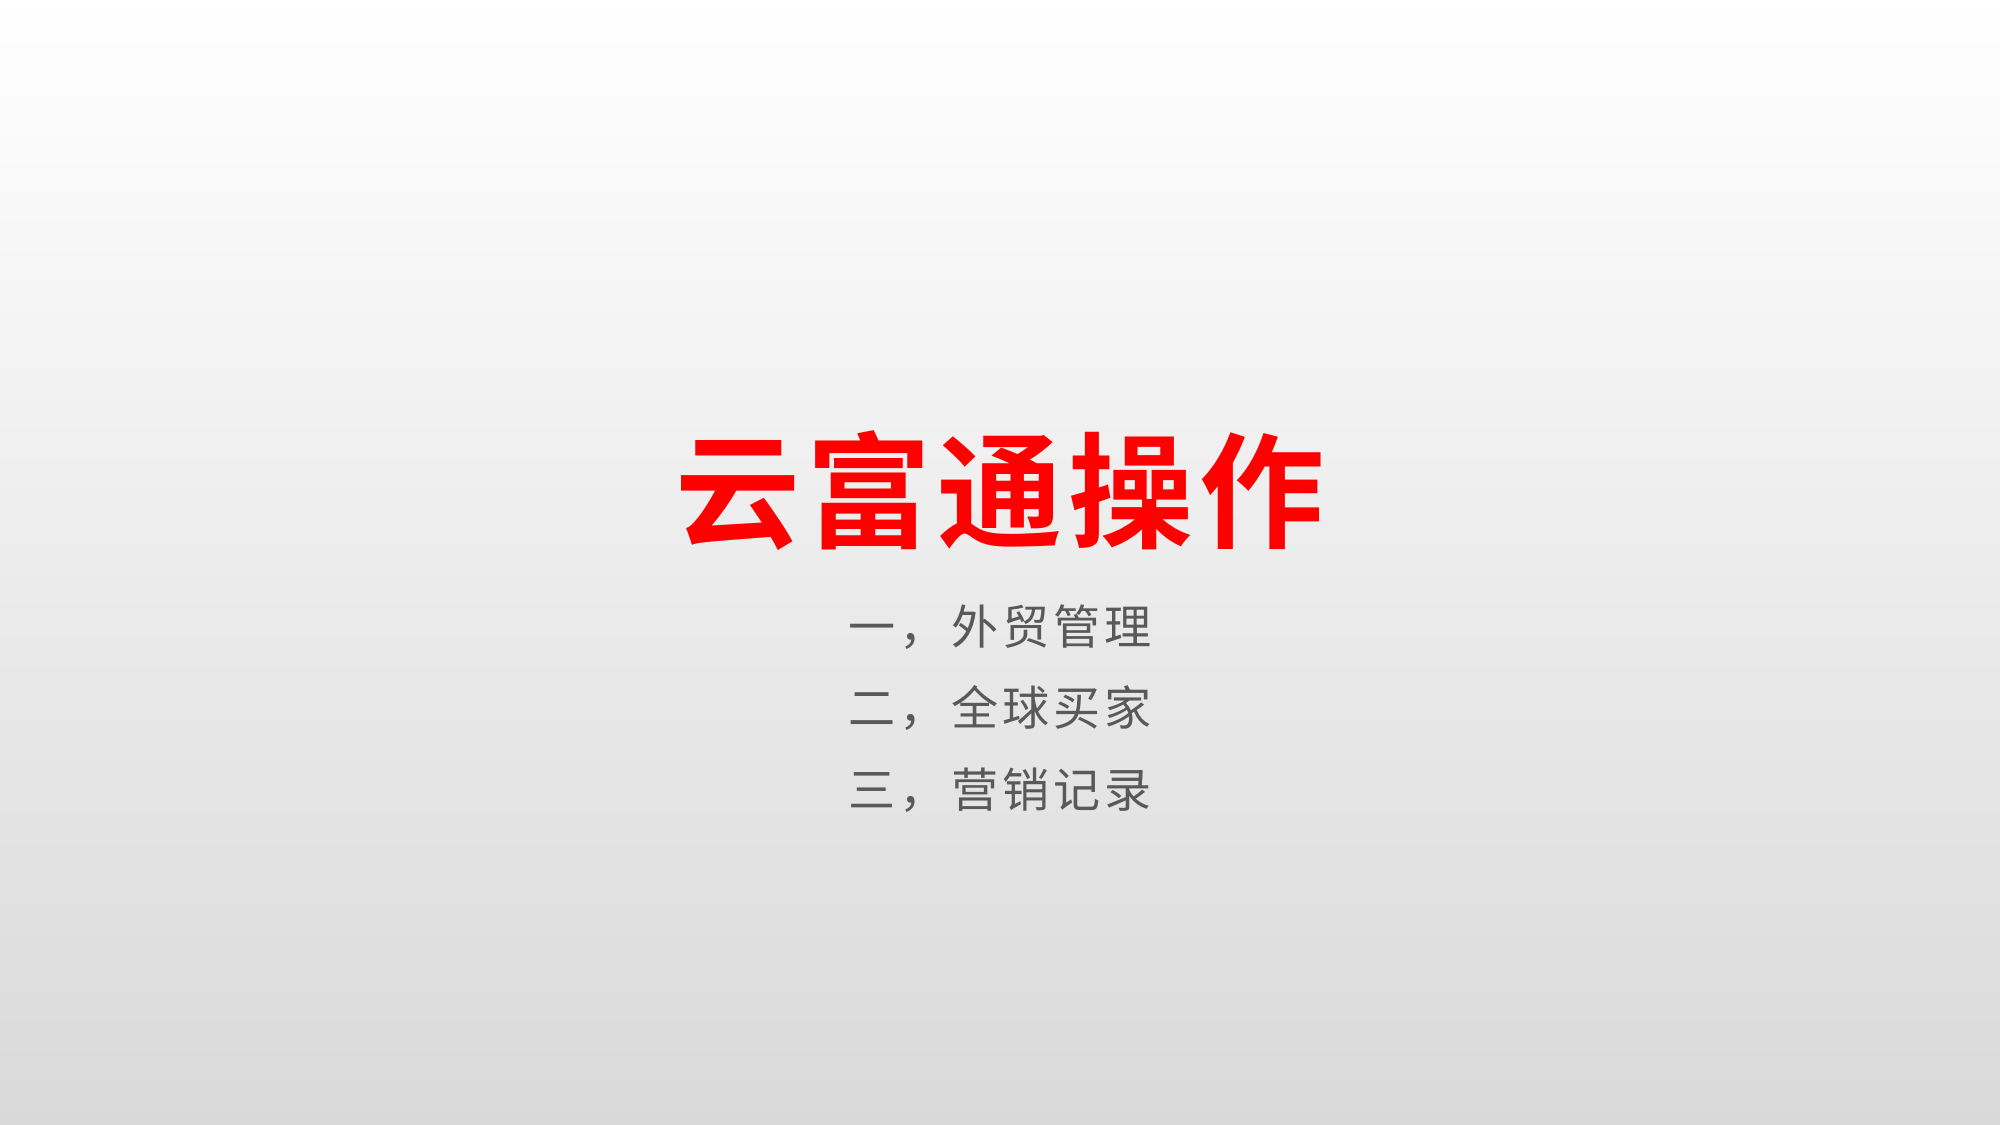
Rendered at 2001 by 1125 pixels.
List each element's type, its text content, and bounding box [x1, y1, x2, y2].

subtitle 一，外贸管理 二，全球买家 三，营销记录 [196, 584, 1805, 826]
title 云富通操作 [196, 149, 1805, 572]
